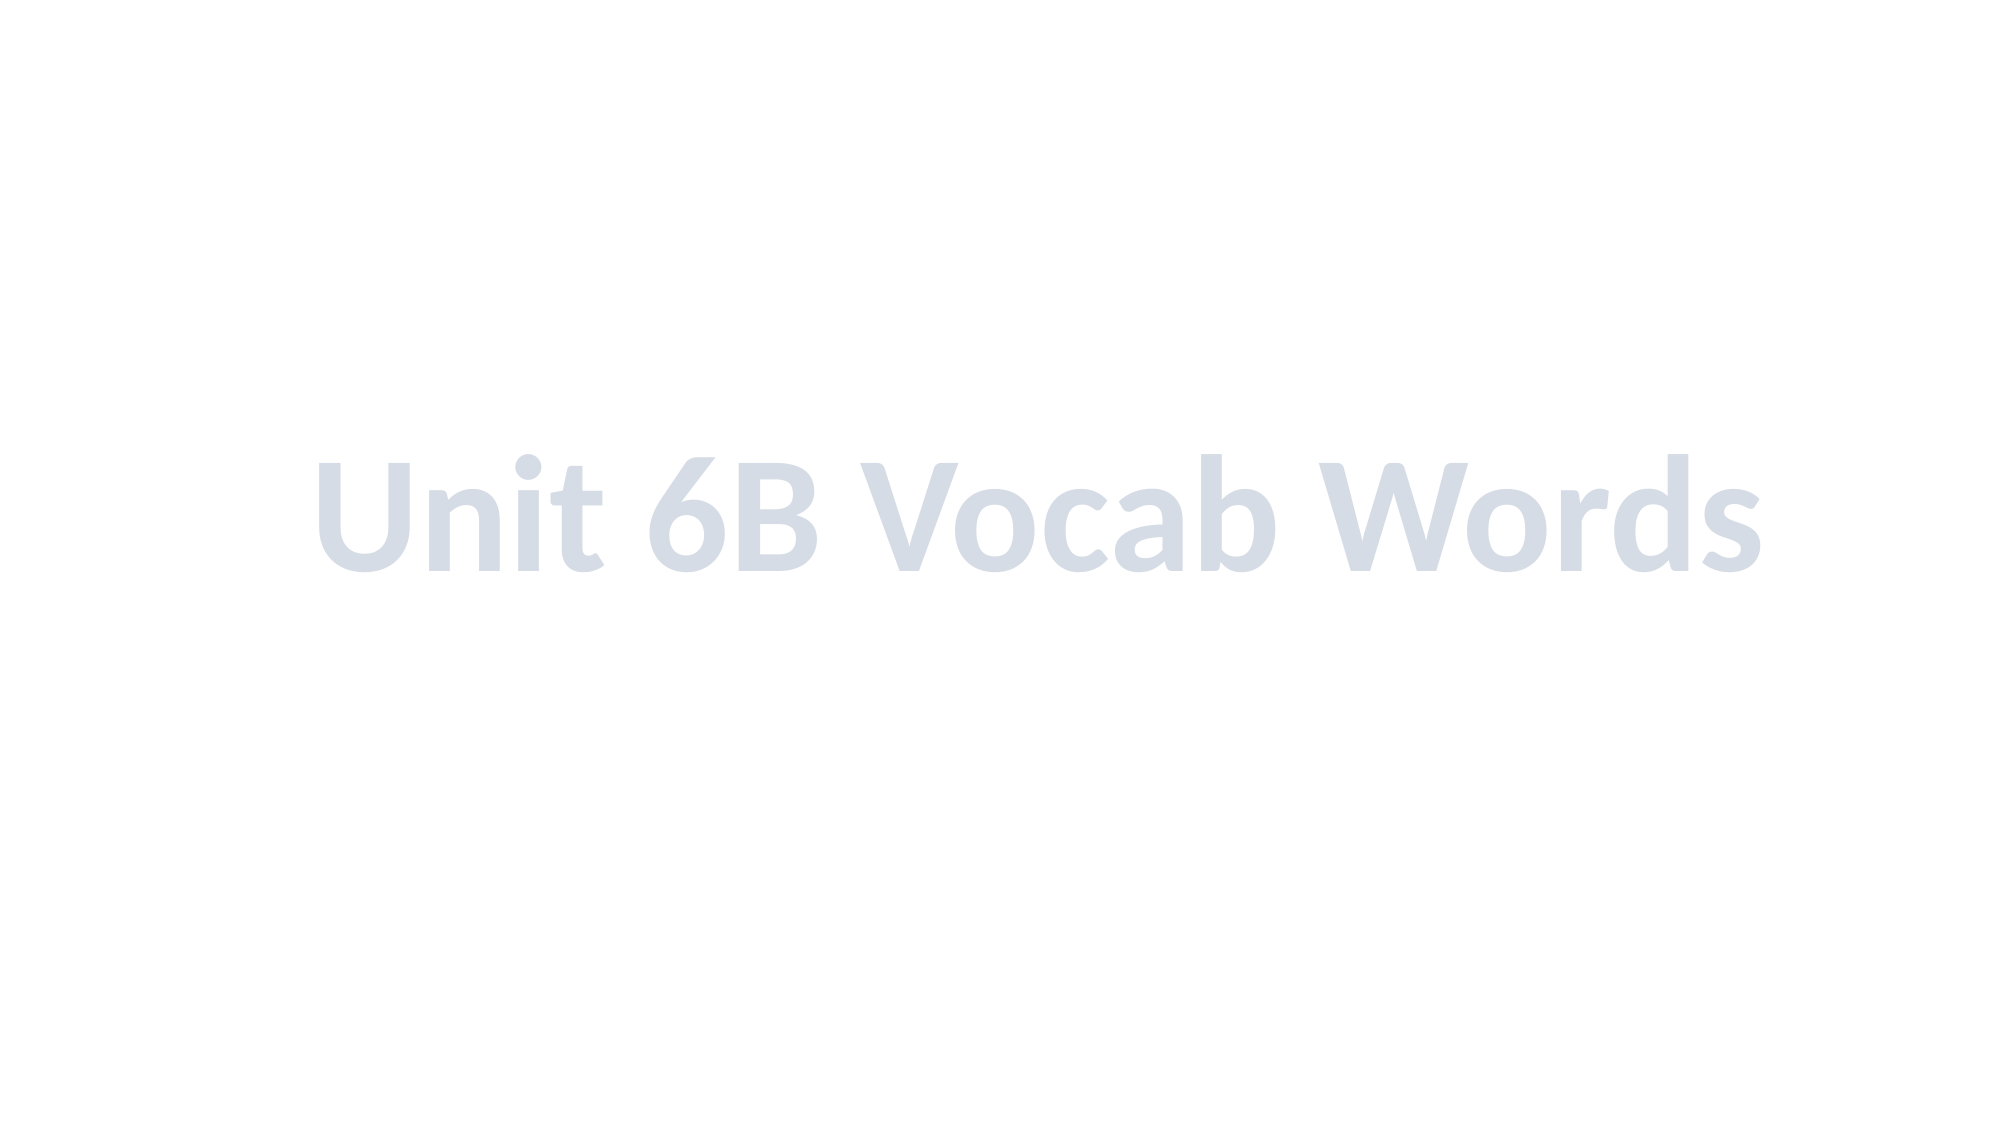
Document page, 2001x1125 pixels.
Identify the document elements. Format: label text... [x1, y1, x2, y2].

text_box Unit 6B Vocab Words [295, 397, 1783, 613]
